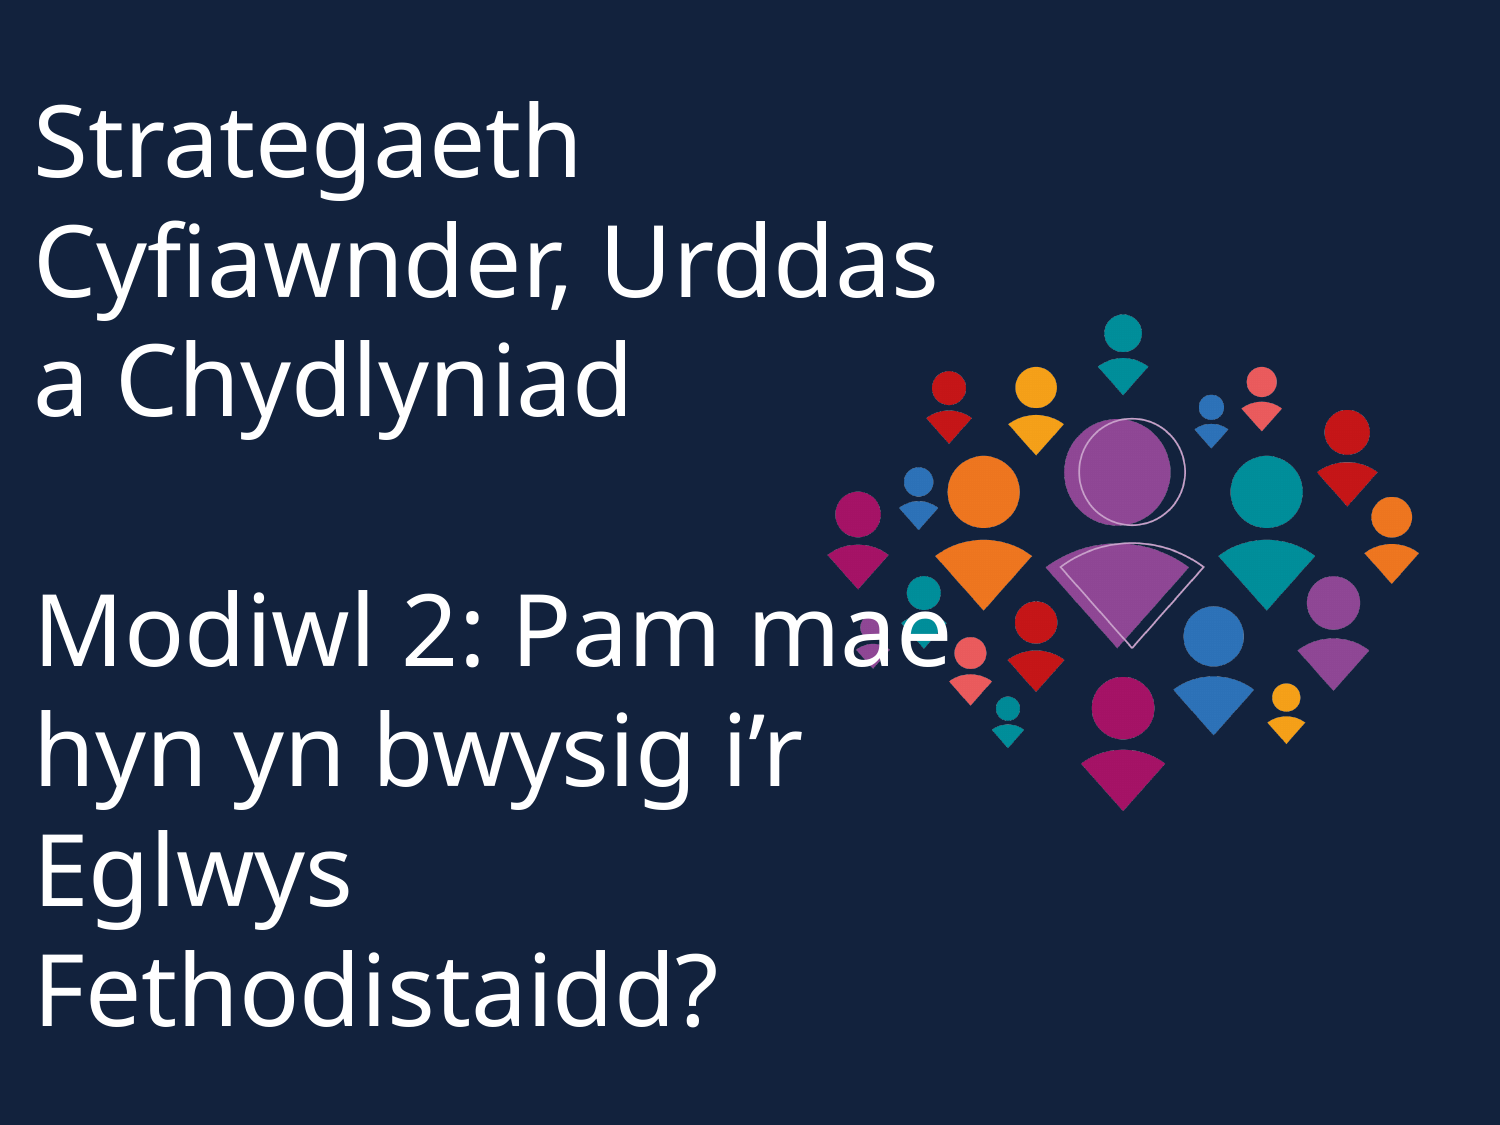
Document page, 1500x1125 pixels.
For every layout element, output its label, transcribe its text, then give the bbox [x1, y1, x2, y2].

text_box Strategaeth Cyfiawnder, Urddas a Chydlyniad Modiwl 2: Pam mae hyn yn bwysig i’r Eglwys Fethodistaidd? [18, 69, 999, 1054]
picture [827, 314, 1419, 811]
